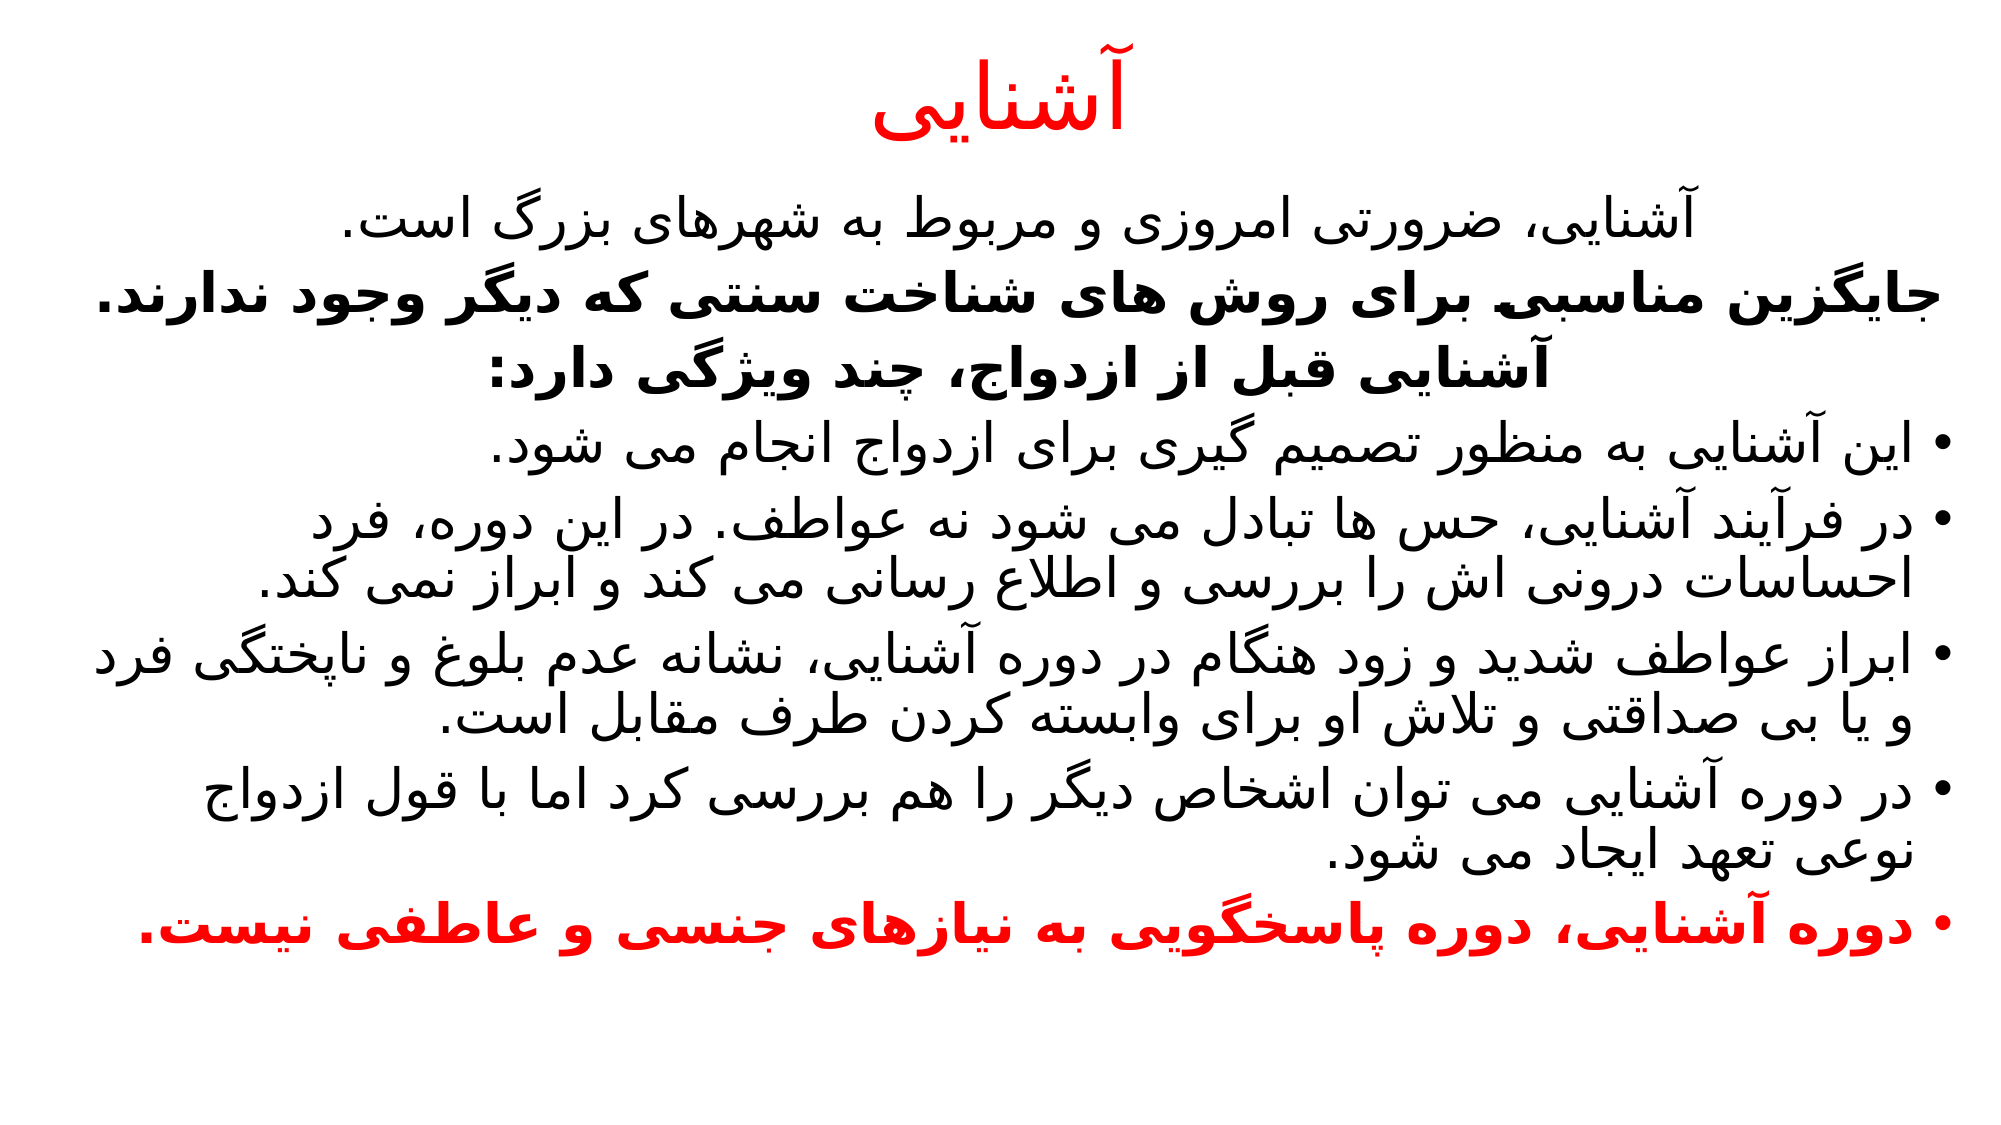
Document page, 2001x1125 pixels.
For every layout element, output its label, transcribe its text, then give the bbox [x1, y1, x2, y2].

title آشنایی [137, 18, 1863, 181]
list آشنایی، ضرورتی امروزی و مربوط به شهرهای بزرگ است. جایگزین مناسبی برای روش های شناخت سنتی که دیگر وجود ندارند. آشنایی قبل از ازدواج، چند ویژگی دارد: این آشنایی به منظور تصمیم گیری برای ازدواج انجام می شود. در فرآیند آشنایی، حس ها تبادل می شود نه عواطف. در این دوره، فرد احساسات درونی اش را بررسی و اطلاع رسانی می کند و ابراز نمی کند. ابراز عواطف شدید و زود هنگام در دوره آشنایی، نشانه عدم بلوغ و ناپختگی فرد و یا بی صداقتی و تلاش او برای وابسته کردن طرف مقابل است. در دوره آشنایی می توان اشخاص دیگر را هم بررسی کرد اما با قول ازدواج نوعی تعهد ایجاد می شود. دوره آشنایی، دوره پاسخگویی به نیازهای جنسی و عاطفی نیست. [76, 181, 1963, 1050]
